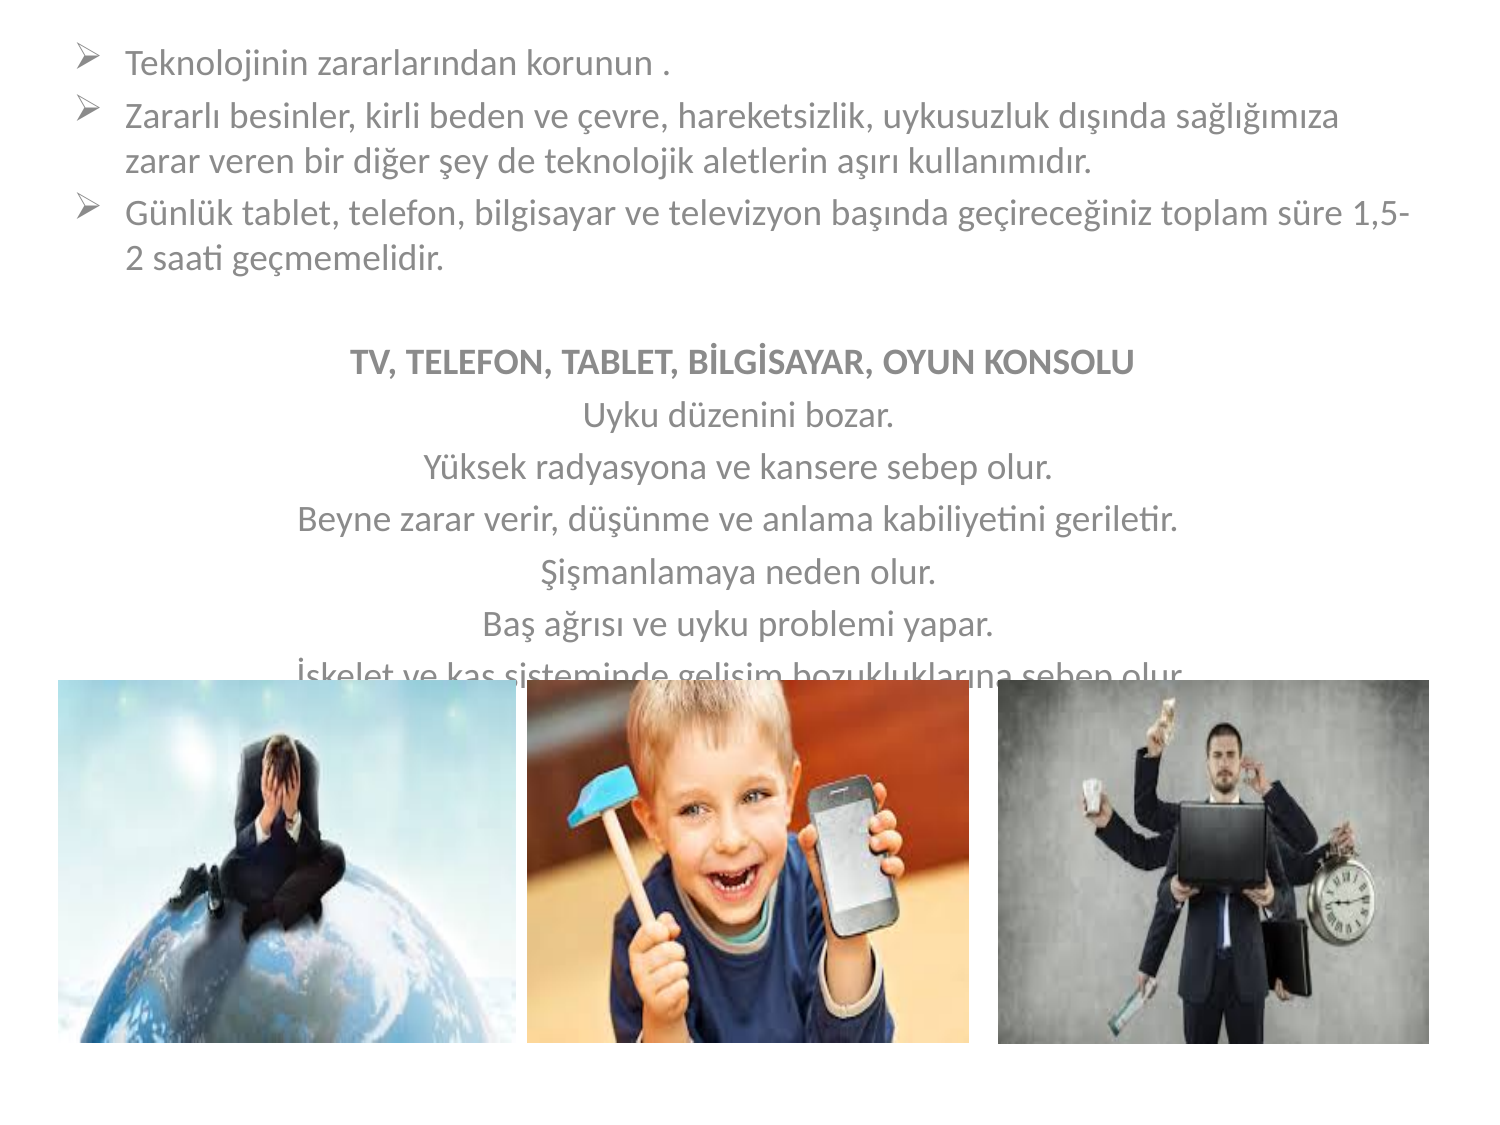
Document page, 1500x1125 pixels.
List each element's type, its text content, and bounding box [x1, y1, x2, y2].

list Teknolojinin zararlarından korunun . Zararlı besinler, kirli beden ve çevre, hareketsizlik, uykusuzluk dışında sağlığımıza zarar veren bir diğer şey de teknolojik aletlerin aşırı kullanımıdır. Günlük tablet, telefon, bilgisayar ve televizyon başında geçireceğiniz toplam süre 1,5-2 saati geçmemelidir. TV, TELEFON, TABLET, BİLGİSAYAR, OYUN KONSOLU Uyku düzenini bozar. Yüksek radyasyona ve kansere sebep olur. Beyne zarar verir, düşünme ve anlama kabiliyetini geriletir. Şişmanlamaya neden olur. Baş ağrısı ve uyku problemi yapar. İskelet ve kas sisteminde gelişim bozukluklarına sebep olur. [58, 30, 1429, 705]
picture [997, 680, 1429, 1044]
picture [527, 680, 969, 1044]
picture [58, 680, 516, 1044]
